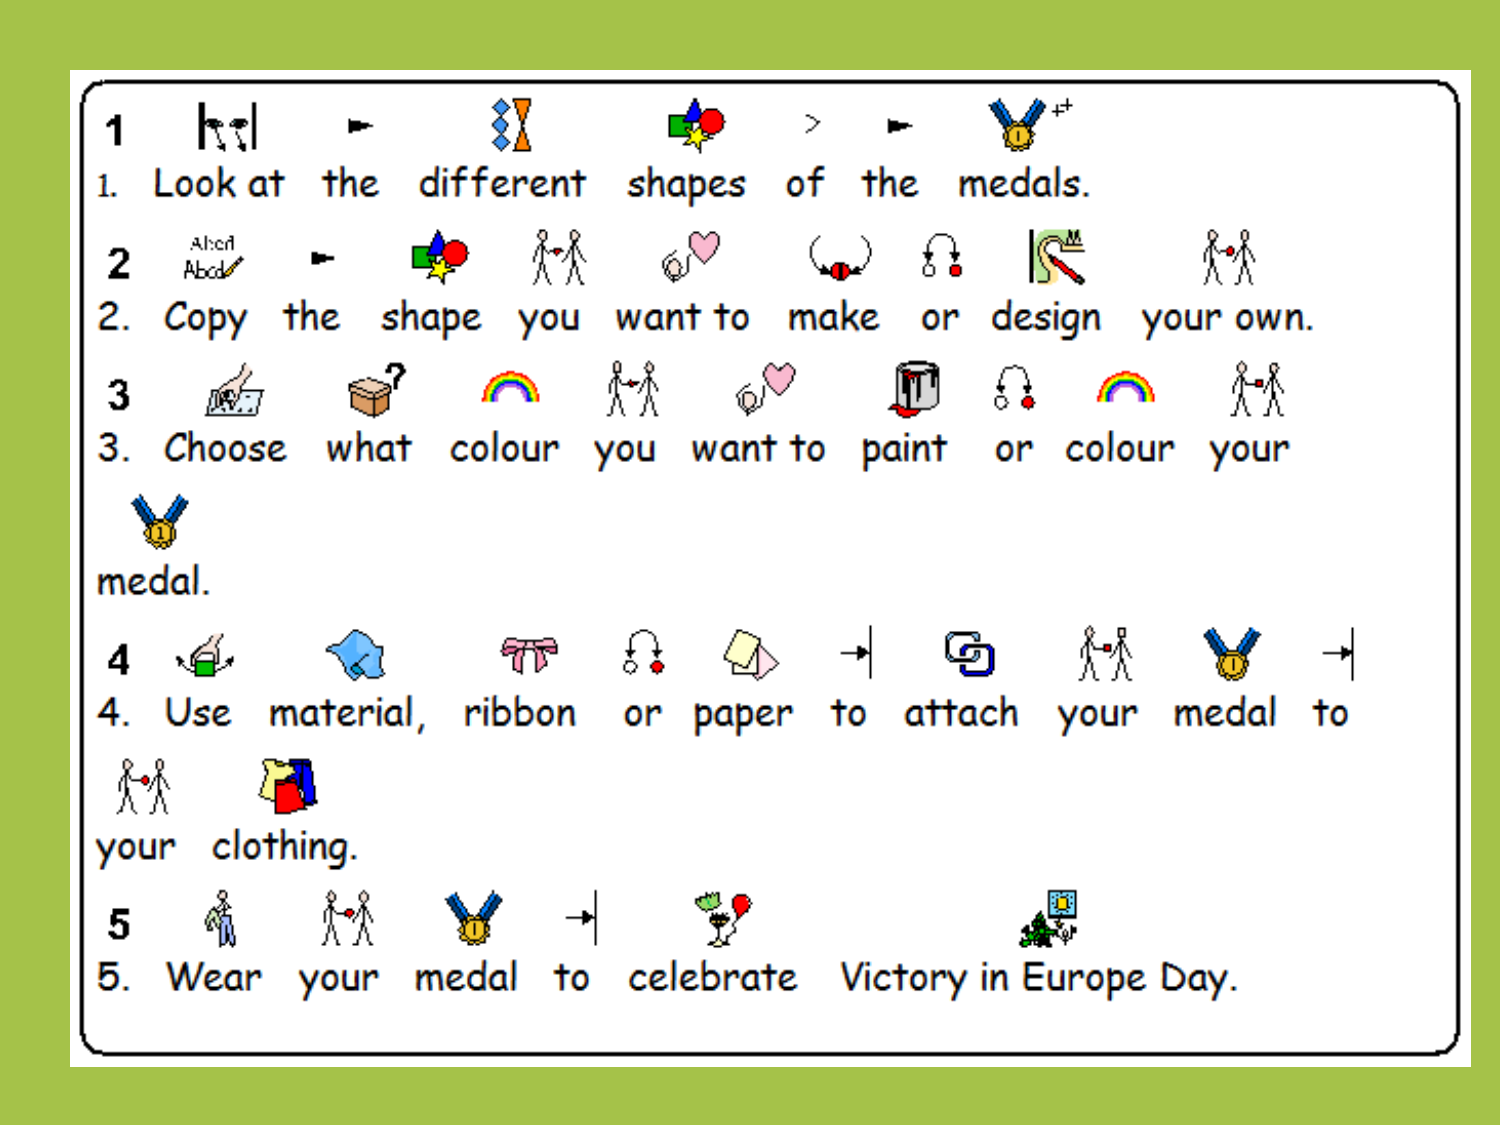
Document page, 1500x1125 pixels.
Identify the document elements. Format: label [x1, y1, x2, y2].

picture [70, 70, 1471, 1067]
